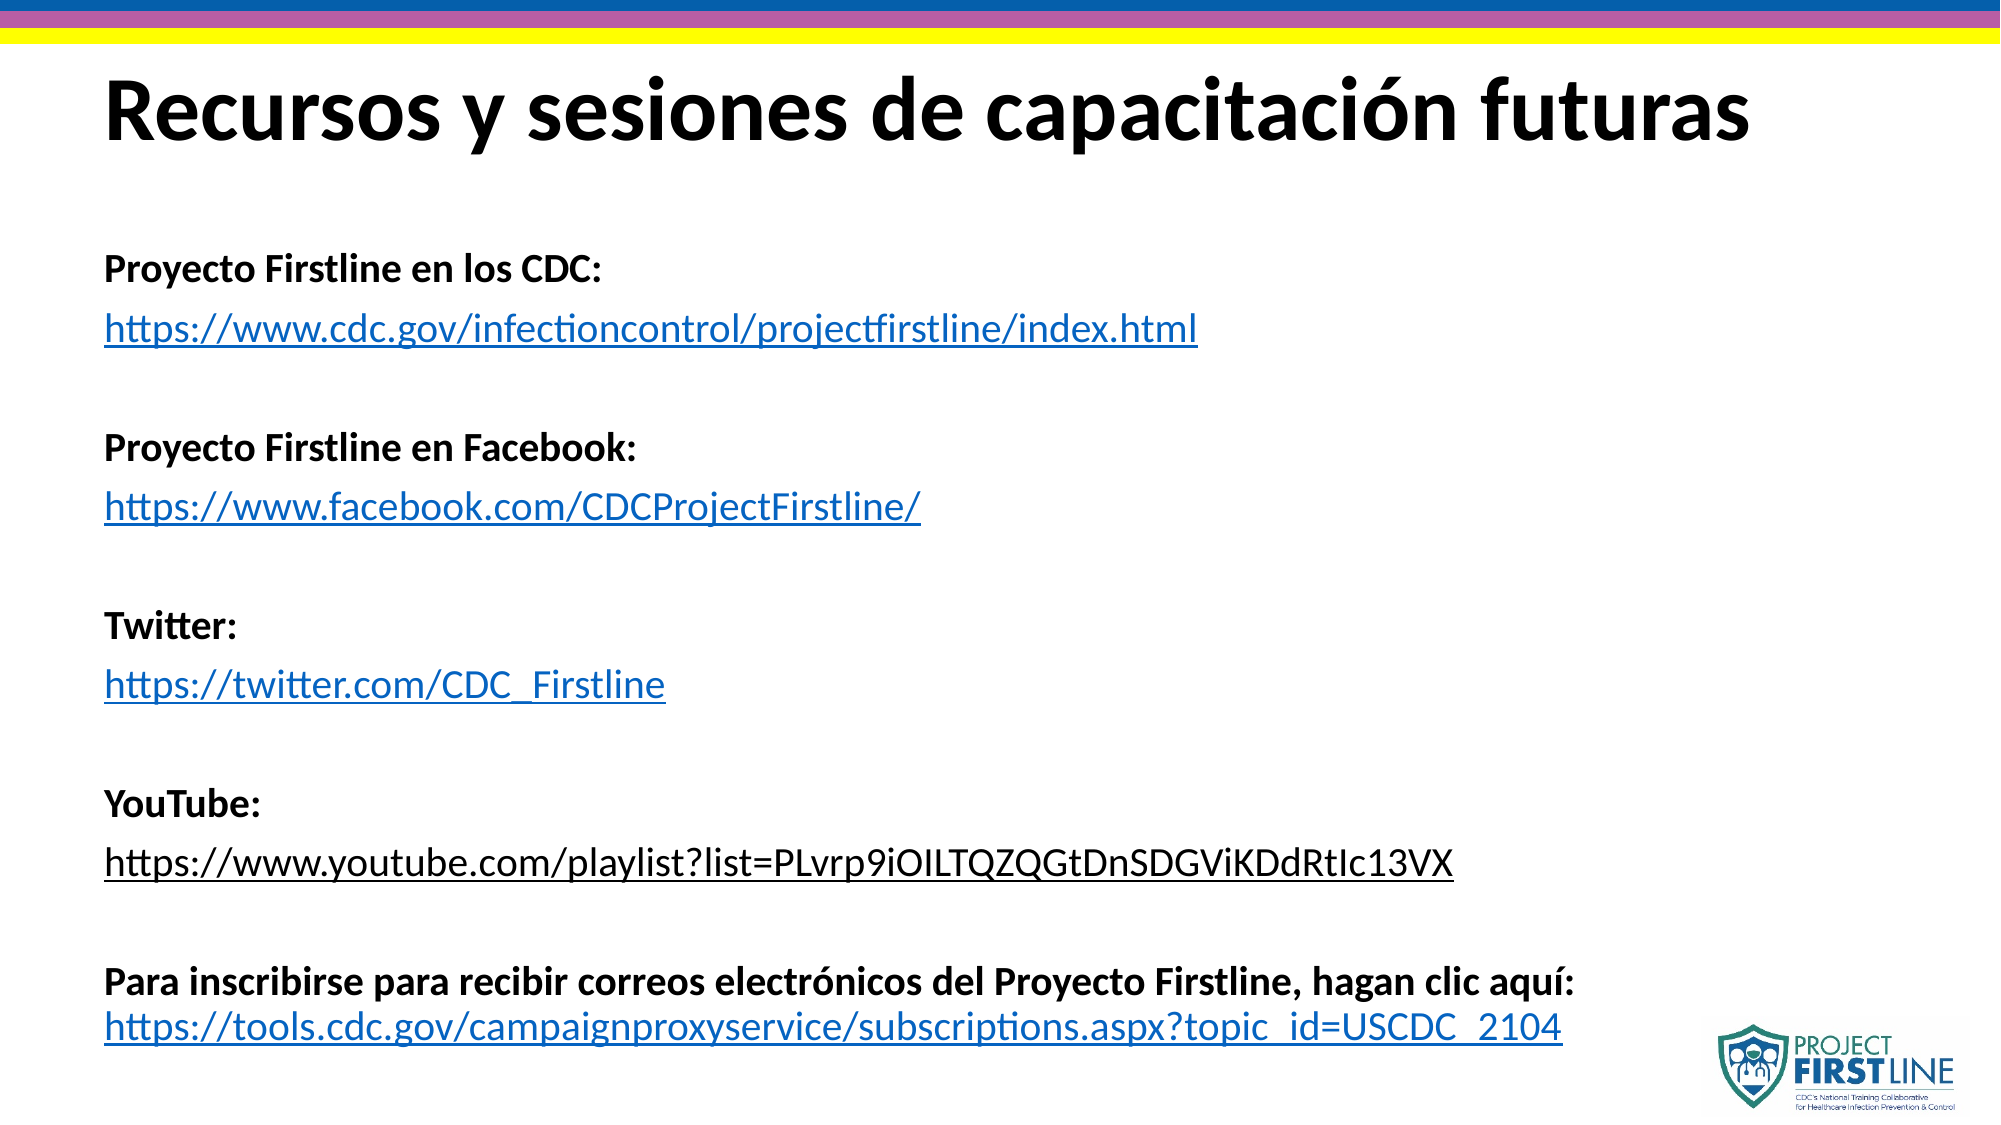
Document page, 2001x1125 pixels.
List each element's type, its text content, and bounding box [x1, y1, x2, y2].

text_box [0, 11, 2000, 28]
title Recursos y sesiones de capacitación futuras [89, 44, 1815, 220]
text_box [0, 0, 2000, 11]
list Proyecto Firstline en los CDC: https://www.cdc.gov/infectioncontrol/projectfirstline/index.html Proyecto Firstline en Facebook: https://www.facebook.com/CDCProjectFirstline/ Twitter: https://twitter.com/CDC_Firstline YouTube: https://www.youtube.com/playlist?list=PLvrp9iOILTQZQGtDnSDGViKDdRtIc13VX Para inscribirse para recibir correos electrónicos del Proyecto Firstline, hagan clic aquí: https://tools.cdc.gov/campaignproxyservice/subscriptions.aspx?topic_id=USCDC_2104 [89, 239, 1936, 1066]
picture [1701, 1016, 1970, 1117]
text_box [0, 28, 2000, 44]
